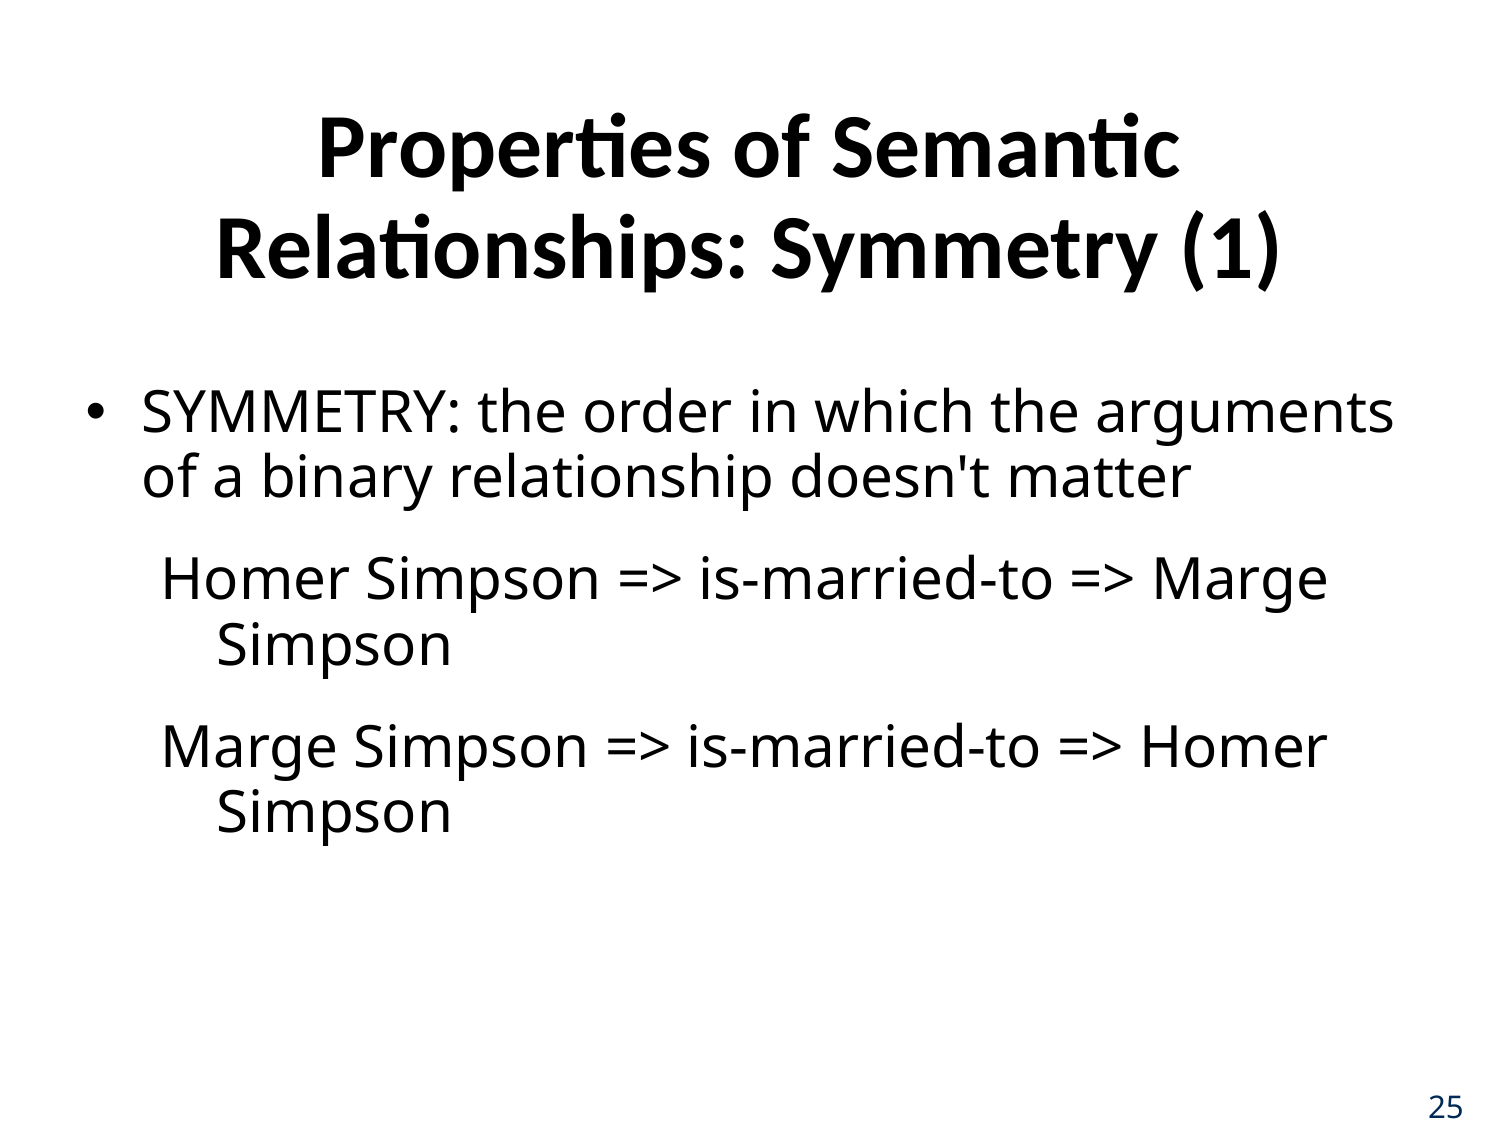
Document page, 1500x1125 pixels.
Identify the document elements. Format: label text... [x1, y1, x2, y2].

title Properties of Semantic Relationships: Symmetry (1) [75, 99, 1425, 296]
text_box 25 [1438, 1081, 1454, 1119]
text_box SYMMETRY: the order in which the arguments of a binary relationship doesn't matter Homer Simpson => is-married-to => Marge Simpson Marge Simpson => is-married-to => Homer Simpson [75, 374, 1475, 851]
